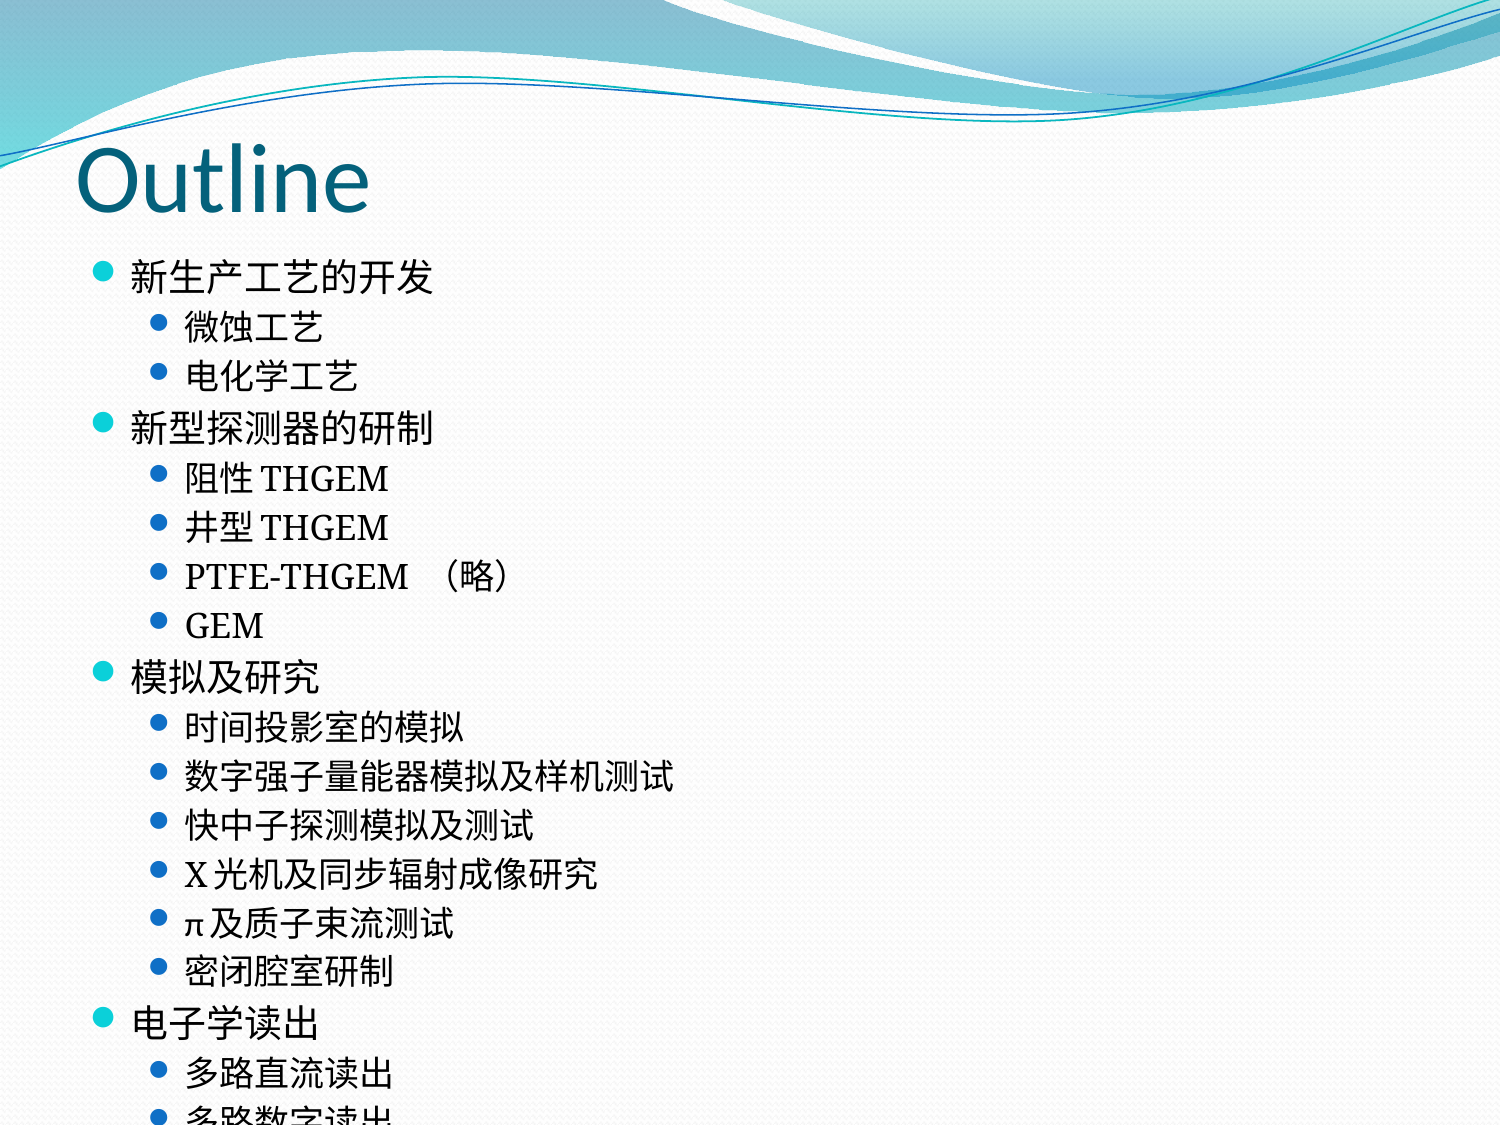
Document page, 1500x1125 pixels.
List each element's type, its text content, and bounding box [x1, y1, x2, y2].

title Outline [75, 105, 1425, 233]
list 新生产工艺的开发 微蚀工艺 电化学工艺 新型探测器的研制 阻性THGEM 井型THGEM PTFE-THGEM （略） GEM 模拟及研究 时间投影室的模拟 数字强子量能器模拟及样机测试 快中子探测模拟及测试 X光机及同步辐射成像研究 π及质子束流测试 密闭腔室研制 电子学读出 多路直流读出 多路数字读出 [75, 246, 1454, 1125]
